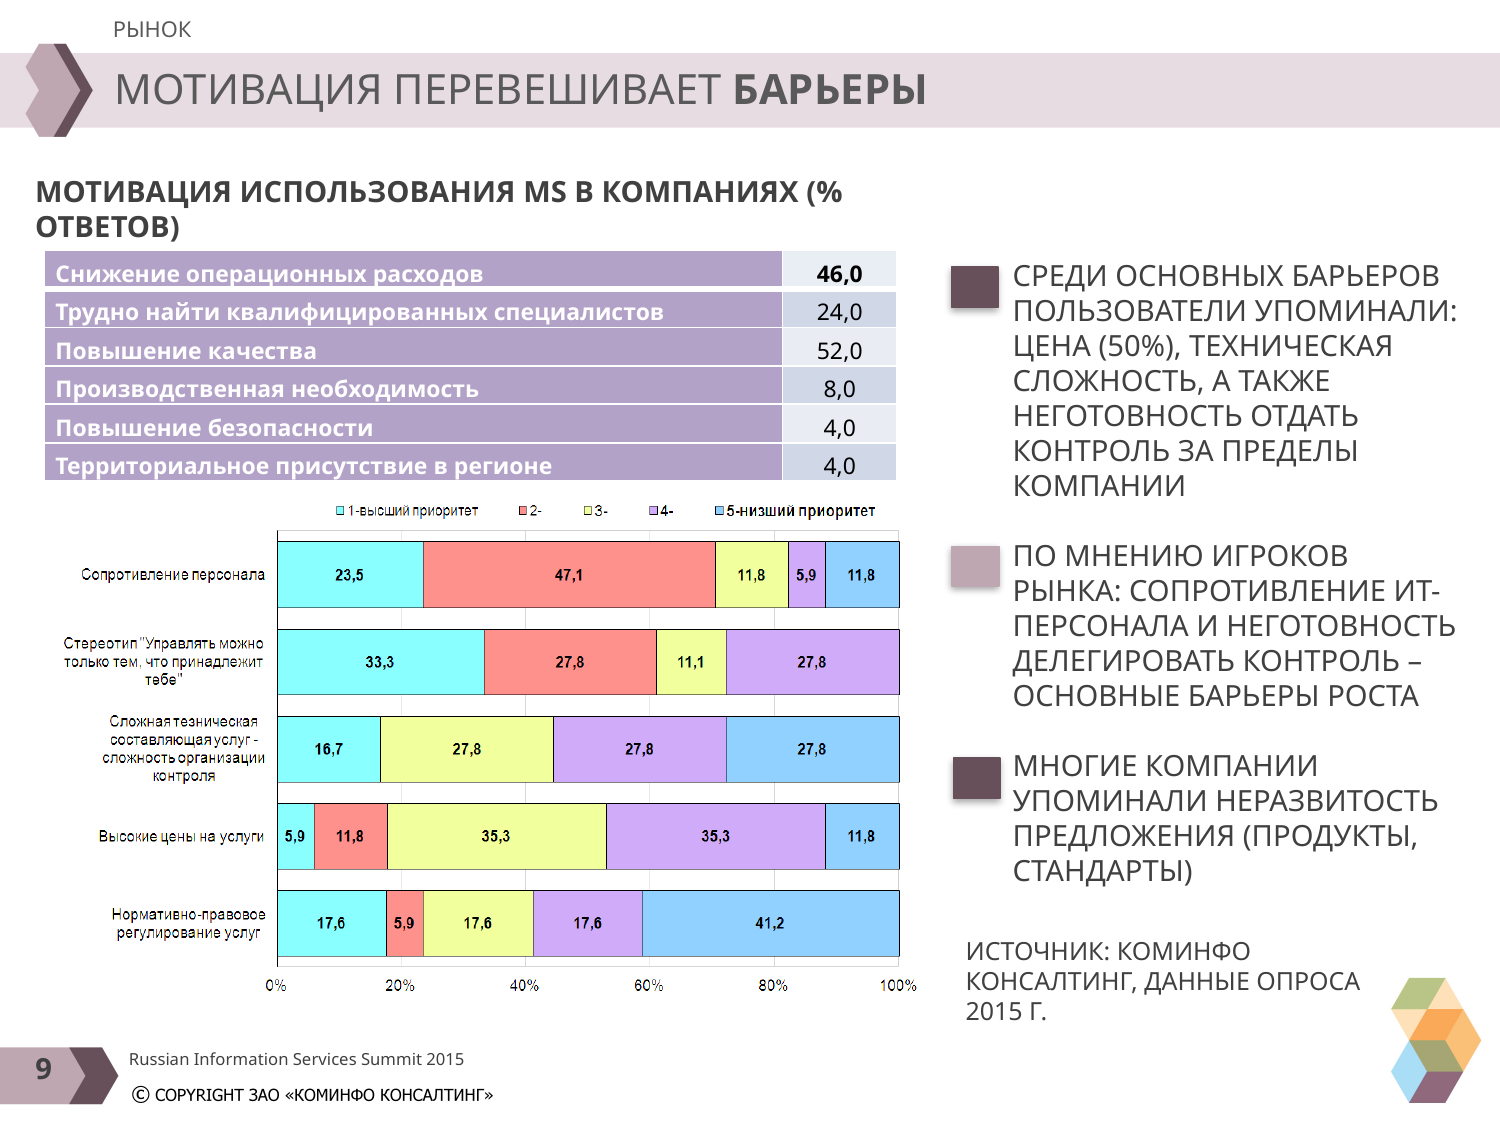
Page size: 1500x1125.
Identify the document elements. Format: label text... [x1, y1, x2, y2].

table_cell Трудно найти квалифицированных специалистов [45, 292, 782, 327]
table_cell 52,0 [783, 328, 896, 365]
text_box [951, 546, 1000, 587]
table_cell Повышение качества [45, 328, 782, 365]
text_box [953, 757, 1001, 799]
title МОТИВАЦИЯ ПЕРЕВЕШИВАЕТ БАРЬЕРЫ [99, 50, 1450, 125]
table_cell 4,0 [783, 405, 896, 442]
picture [0, 0, 1500, 1125]
table_cell Территориальное присутствие в регионе [45, 444, 782, 480]
slide_number 9 [0, 1040, 113, 1100]
text_box Russian Information Services Summit 2015 [114, 1041, 480, 1077]
text_box РЫНОК [98, 8, 207, 50]
table_cell 24,0 [783, 292, 896, 327]
text_box [951, 266, 999, 308]
table_header 46,0 [783, 251, 896, 286]
text_box МОТИВАЦИЯ ИСПОЛЬЗОВАНИЯ MS В КОМПАНИЯХ (% ОТВЕТОВ) [20, 165, 898, 251]
table_header Снижение операционных расходов [45, 251, 782, 286]
table_cell Повышение безопасности [45, 405, 782, 442]
table_cell 4,0 [783, 444, 896, 480]
table_cell Производственная необходимость [45, 367, 782, 403]
text_box СРЕДИ ОСНОВНЫХ БАРЬЕРОВ ПОЛЬЗОВАТЕЛИ УПОМИНАЛИ: ЦЕНА (50%), ТЕХНИЧЕСКАЯ СЛОЖНОСТЬ, А ТАКЖЕ НЕГОТОВНОСТЬ ОТДАТЬ КОНТРОЛЬ ЗА ПРЕДЕЛЫ КОМПАНИИ ПО МНЕНИЮ ИГРОКОВ РЫНКА: СОПРОТИВЛЕНИЕ ИТ-ПЕРСОНАЛА И НЕГОТОВНОСТЬ ДЕЛЕГИРОВАТЬ КОНТРОЛЬ – ОСНОВНЫЕ БАРЬЕРЫ РОСТА МНОГИЕ КОМПАНИИ УПОМИНАЛИ НЕРАЗВИТОСТЬ ПРЕДЛОЖЕНИЯ (ПРОДУКТЫ, СТАНДАРТЫ) [998, 250, 1480, 895]
text_box ИСТОЧНИК: КОМИНФО КОНСАЛТИНГ, ДАННЫЕ ОПРОСА 2015 Г. [950, 927, 1432, 1033]
table_cell 8,0 [783, 367, 896, 403]
